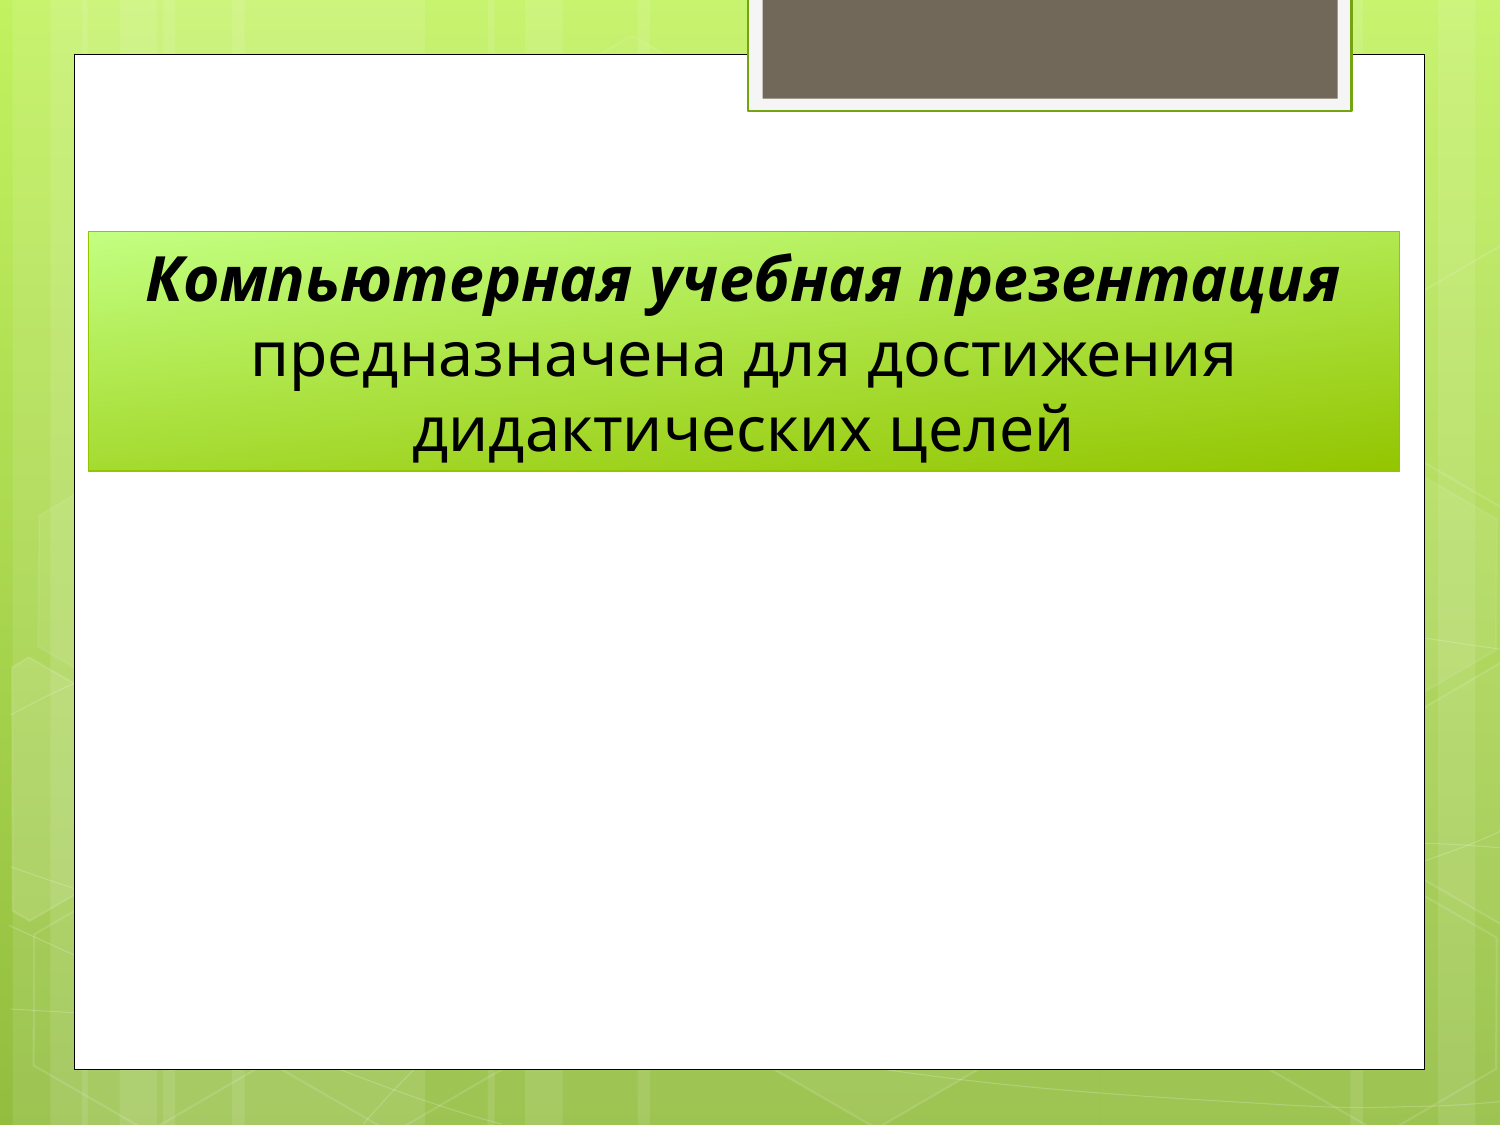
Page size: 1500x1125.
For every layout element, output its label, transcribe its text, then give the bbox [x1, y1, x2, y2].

text_box Компьютерная учебная презентация предназначена для достижения дидактических целей [88, 231, 1400, 472]
